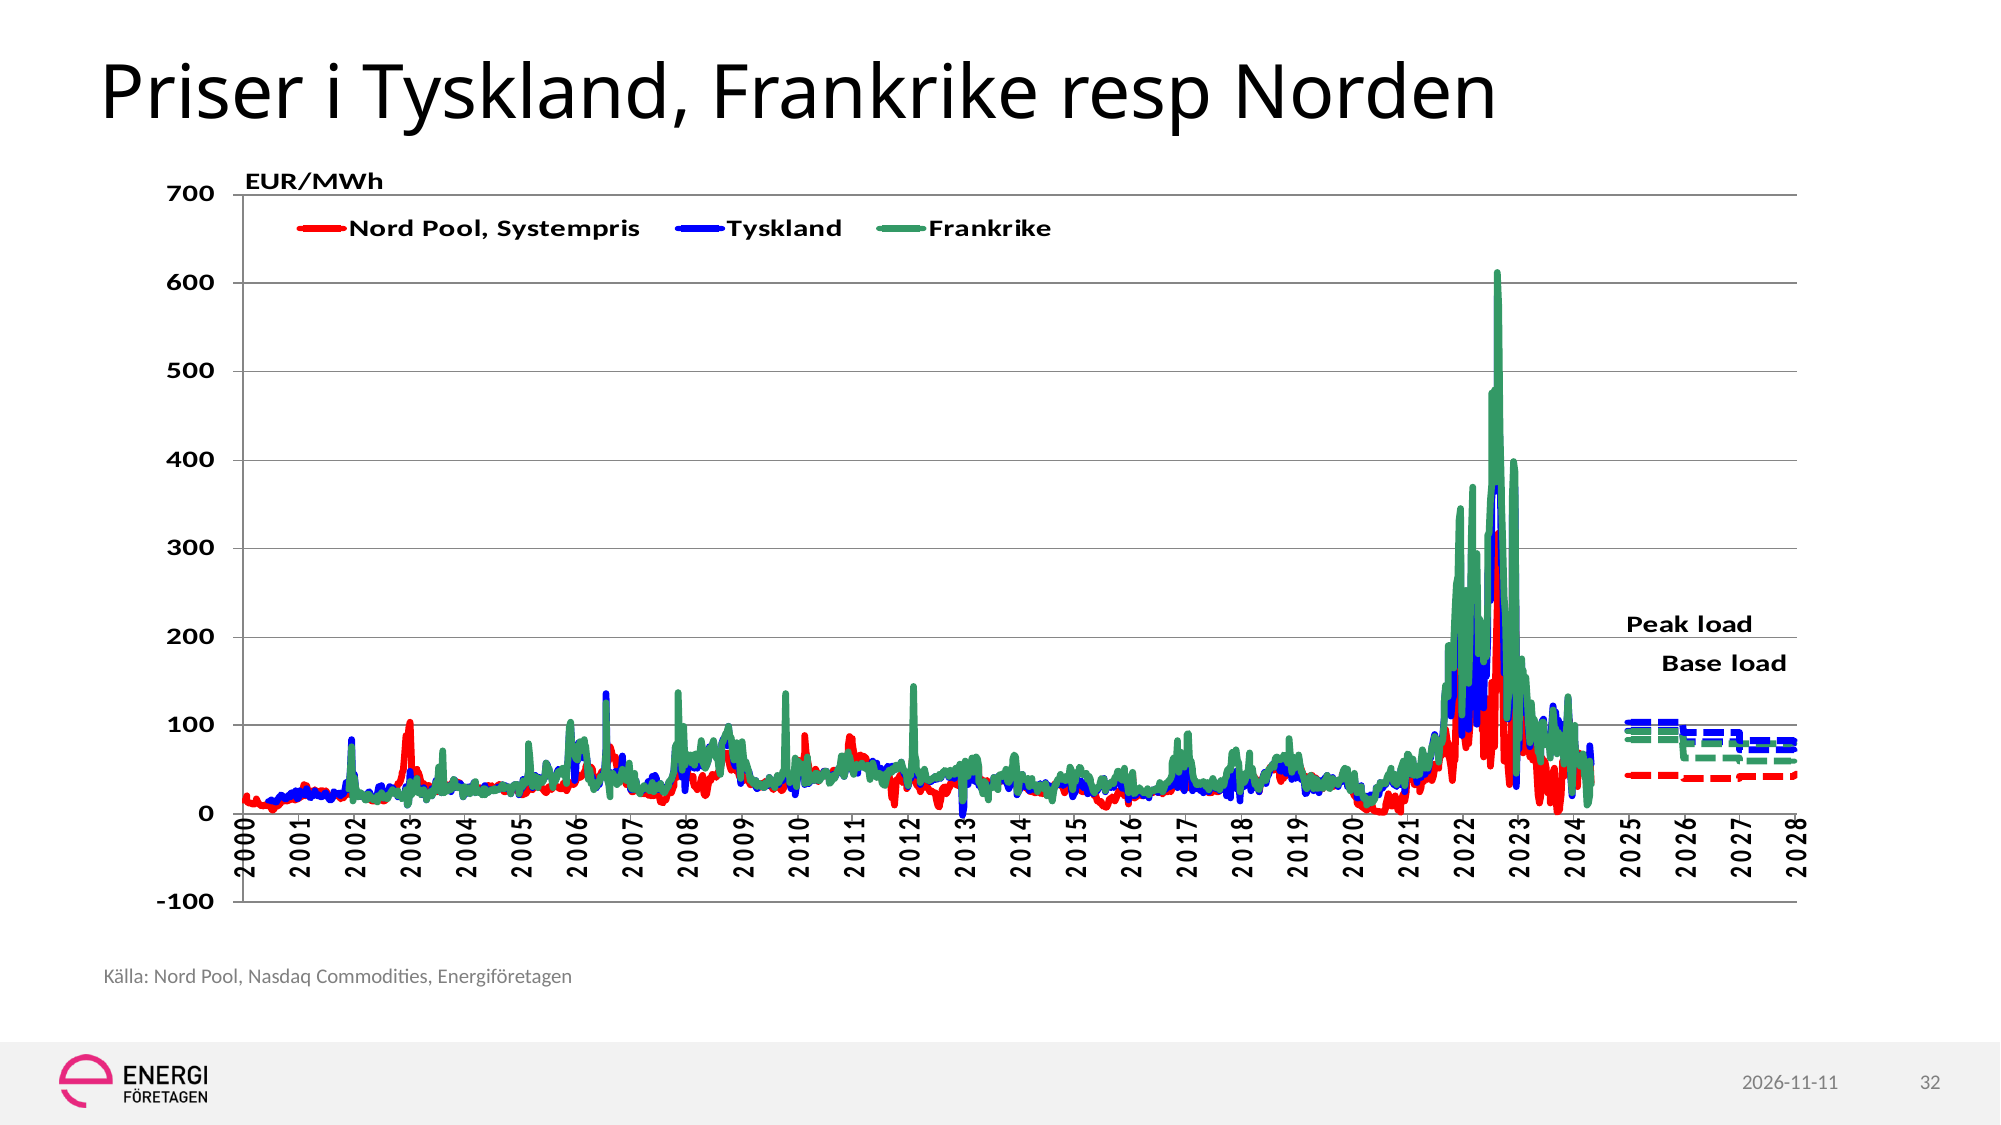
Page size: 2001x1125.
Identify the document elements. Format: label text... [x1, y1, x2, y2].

text_box Källa: Nord Pool, Nasdaq Commodities, Energiföretagen [103, 962, 1229, 993]
picture [142, 153, 1818, 979]
slide_number 32 [1882, 1068, 1941, 1099]
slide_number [1742, 1068, 1854, 1099]
picture [59, 1054, 207, 1108]
title Priser i Tyskland, Frankrike resp Norden [99, 30, 1900, 134]
